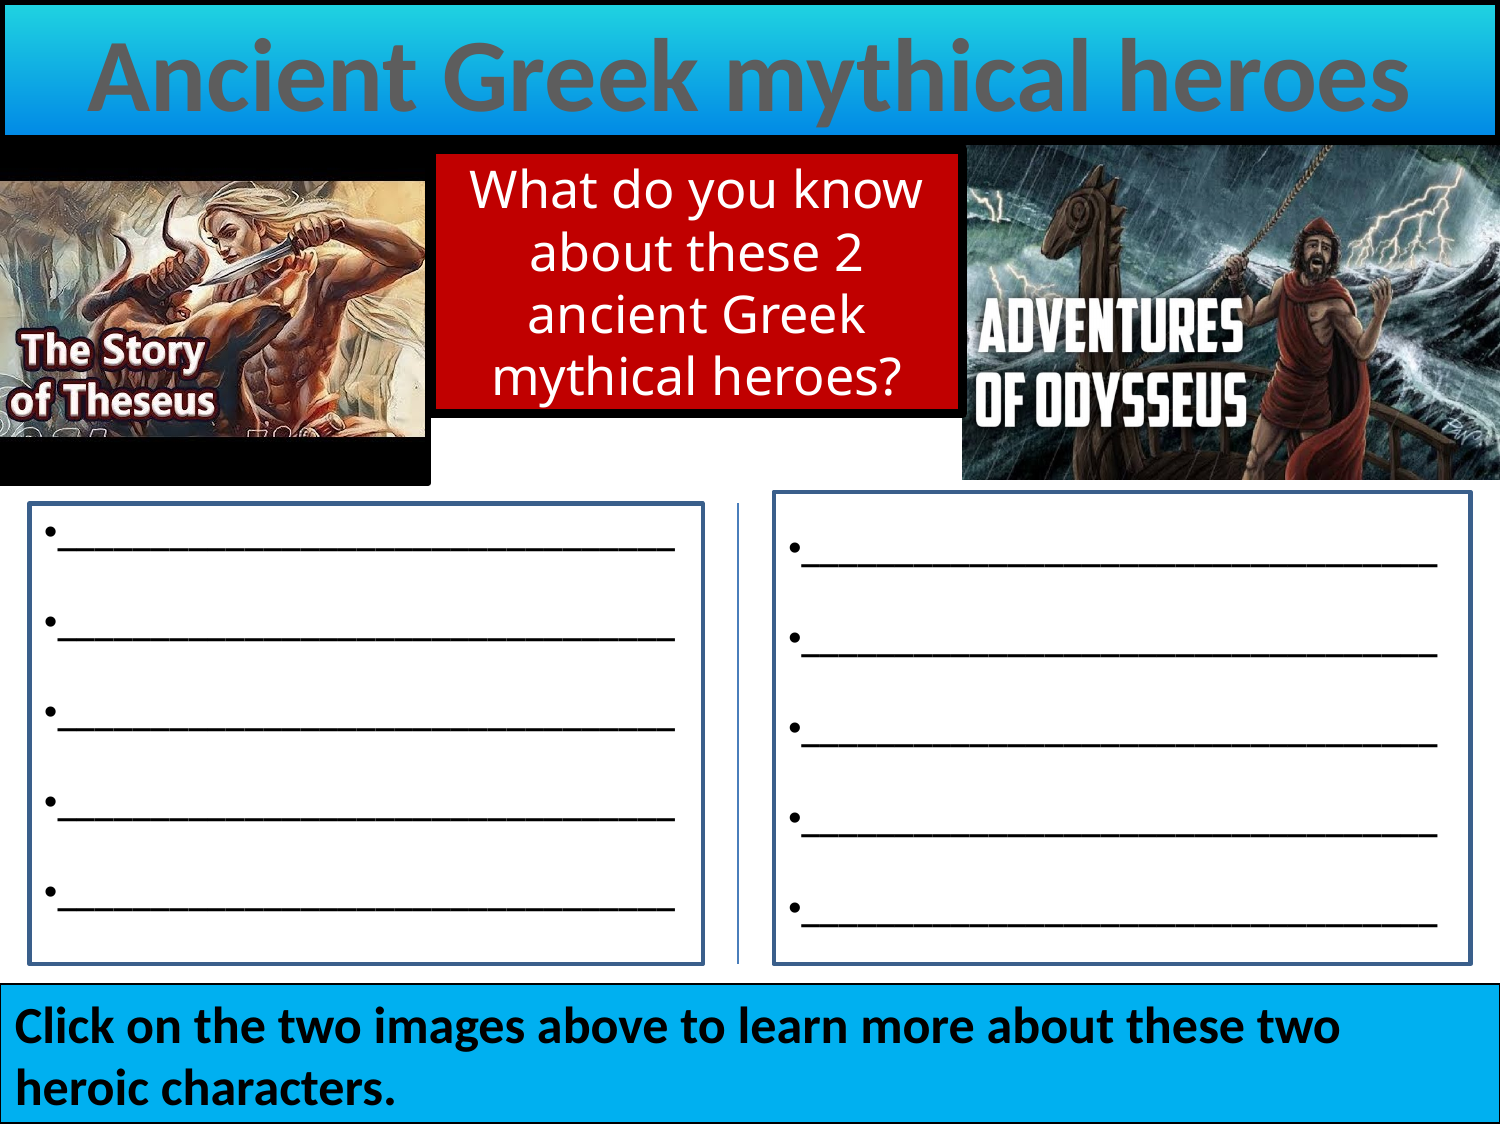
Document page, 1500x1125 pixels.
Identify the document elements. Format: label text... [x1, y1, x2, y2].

picture [0, 136, 426, 481]
text_box Click on the two images above to learn more about these two heroic characters. [0, 983, 1500, 1124]
text_box Ancient Greek mythical heroes [0, 0, 1500, 140]
text_box What do you know about these 2 ancient Greek mythical heroes? [431, 148, 957, 414]
picture [962, 136, 1500, 481]
text_box _________________________________ _________________________________ _________________________________ _________________________________ _________________________________ [27, 501, 705, 966]
text_box __________________________________ __________________________________ __________________________________ __________________________________ __________________________________ [772, 490, 1473, 966]
